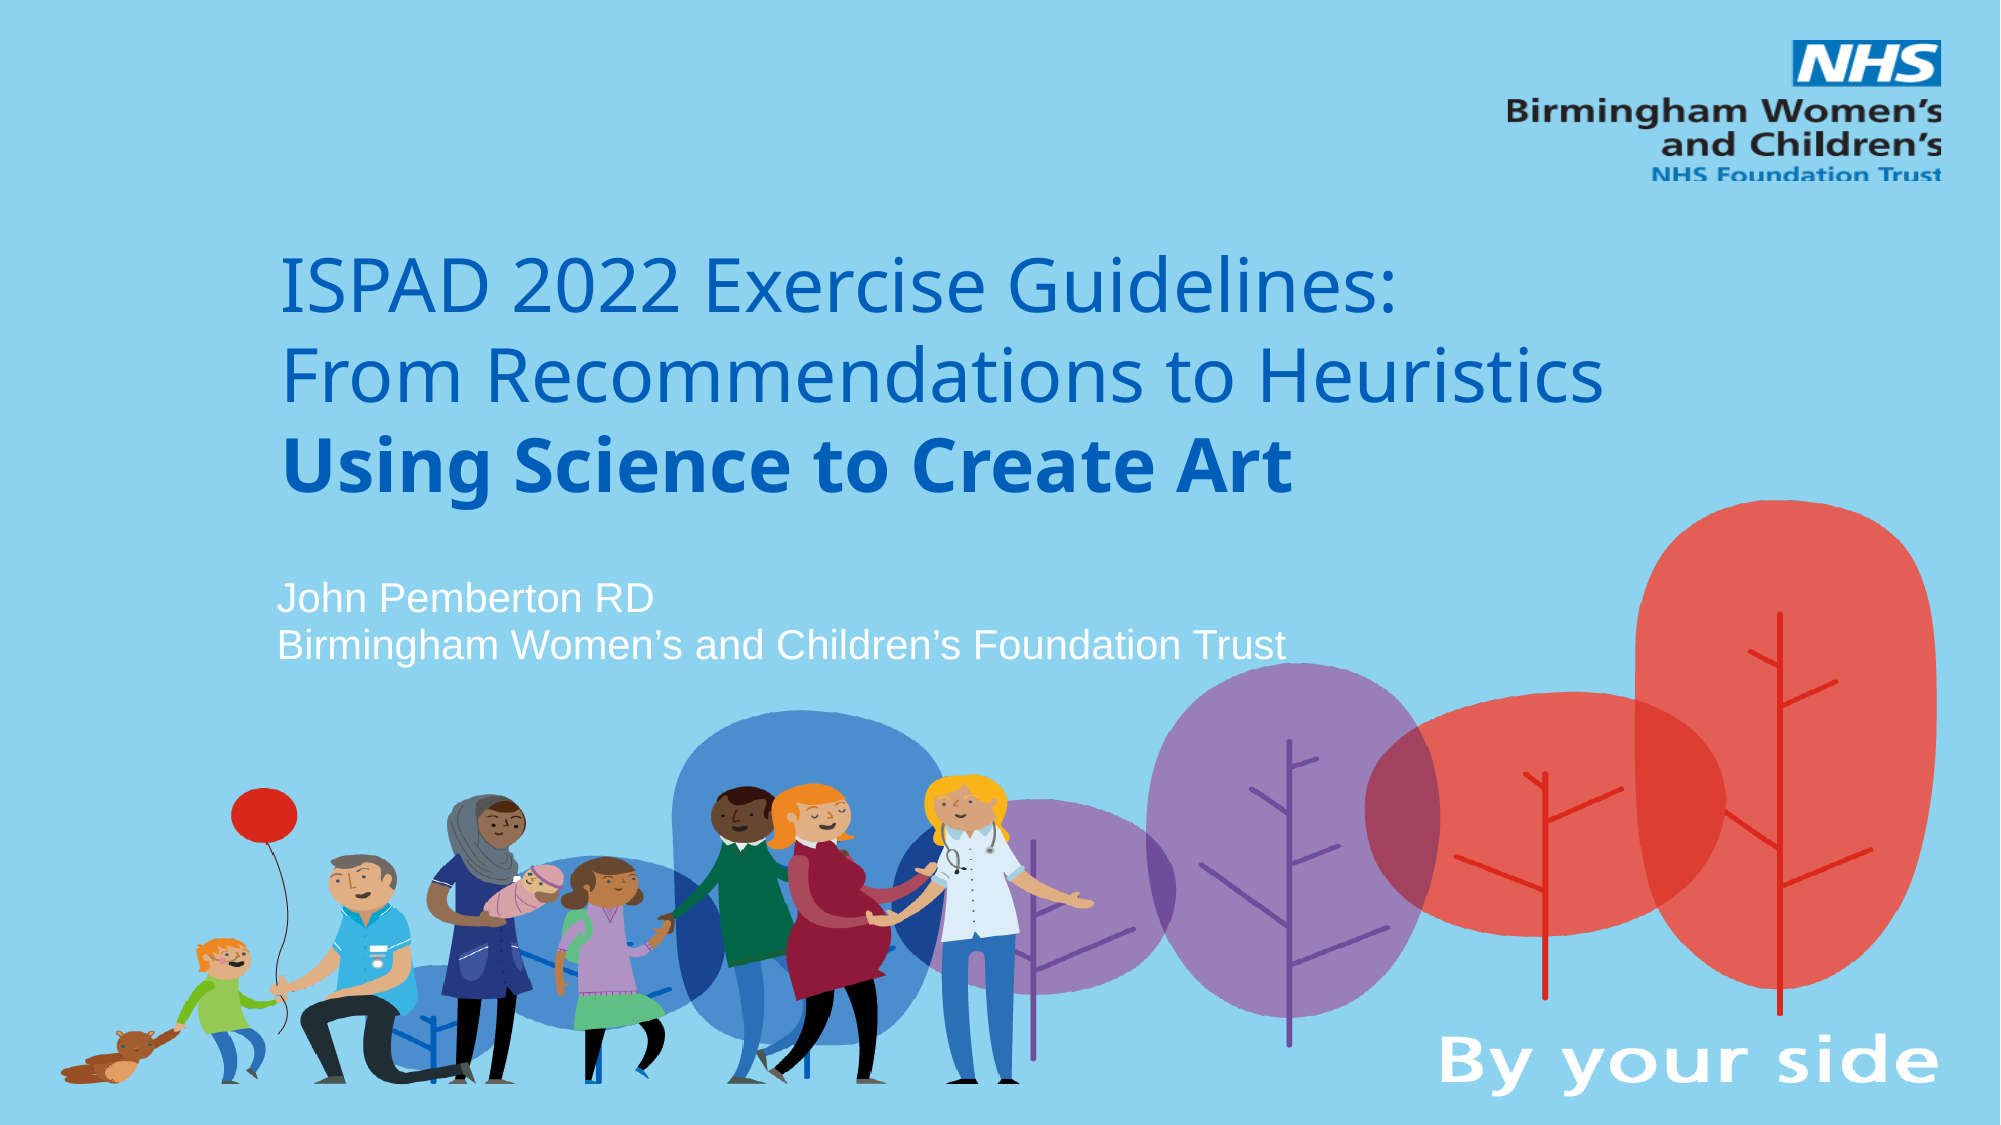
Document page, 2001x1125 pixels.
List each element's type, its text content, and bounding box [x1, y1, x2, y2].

title ISPAD 2022 Exercise Guidelines: From Recommendations to Heuristics Using Science to Create Art [267, 172, 1768, 516]
picture [17, 288, 1983, 1118]
subtitle John Pemberton RD Birmingham Women’s and Children’s Foundation Trust [261, 491, 1739, 780]
